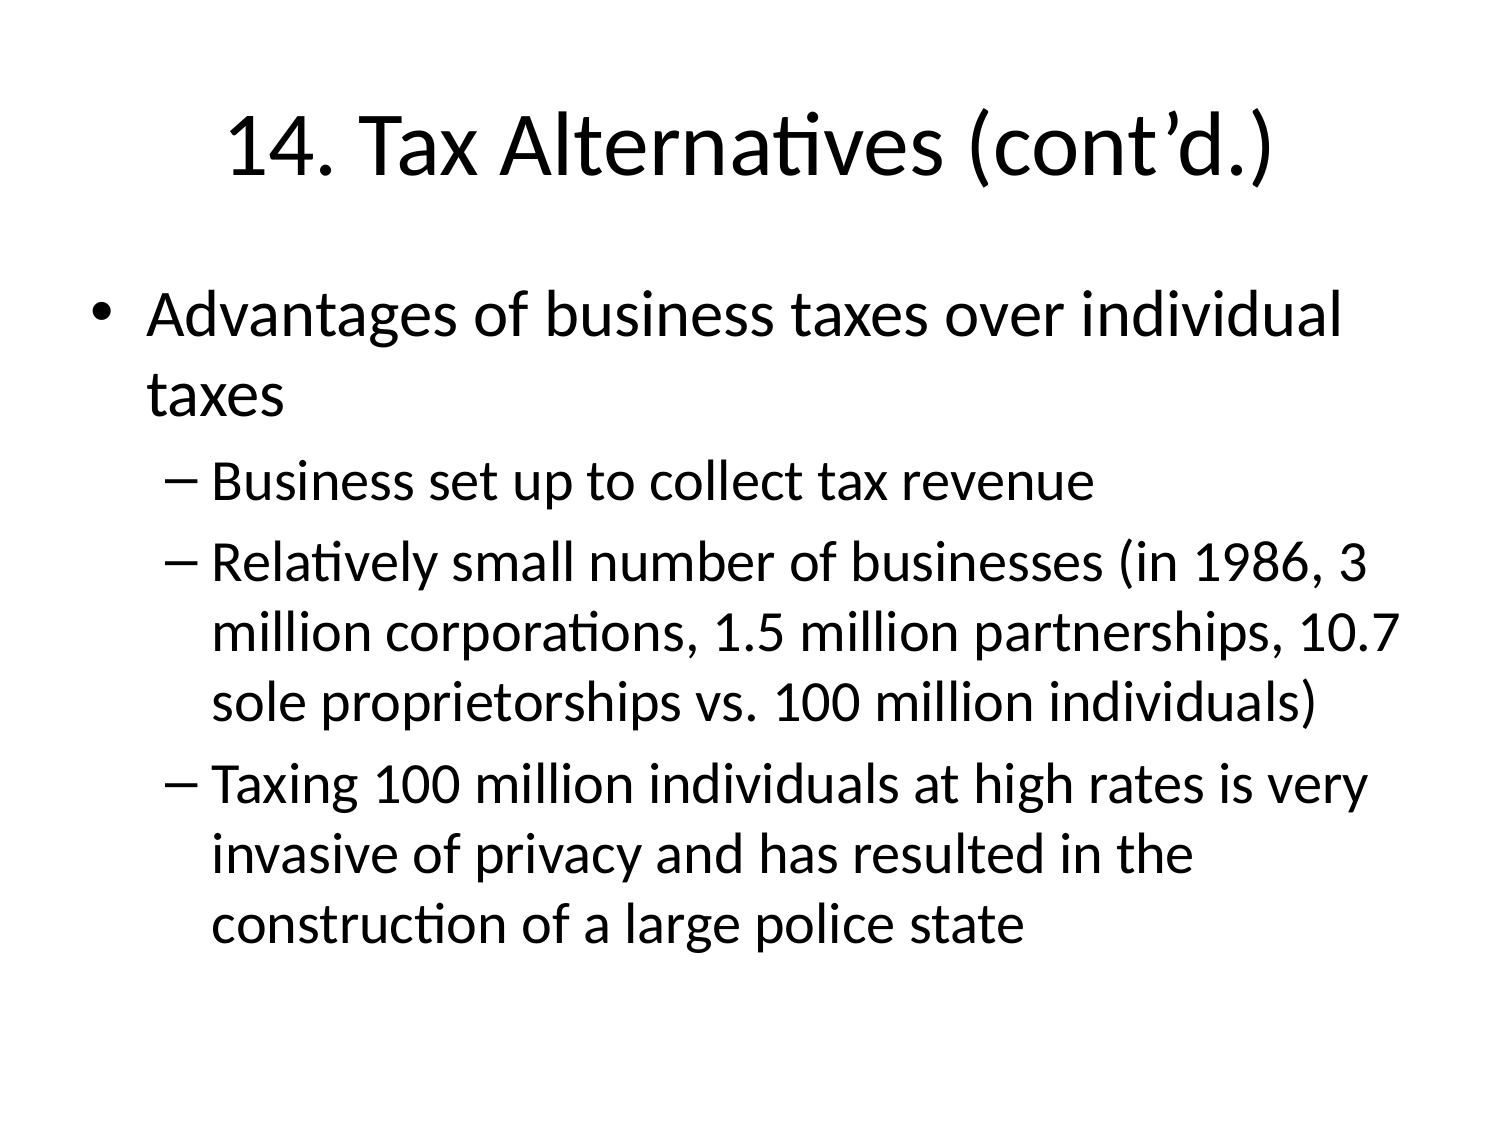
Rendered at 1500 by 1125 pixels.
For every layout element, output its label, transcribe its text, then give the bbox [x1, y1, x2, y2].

title 14. Tax Alternatives (cont’d.) [75, 45, 1425, 233]
list Advantages of business taxes over individual taxes Business set up to collect tax revenue Relatively small number of businesses (in 1986, 3 million corporations, 1.5 million partnerships, 10.7 sole proprietorships vs. 100 million individuals) Taxing 100 million individuals at high rates is very invasive of privacy and has resulted in the construction of a large police state [75, 262, 1425, 1005]
